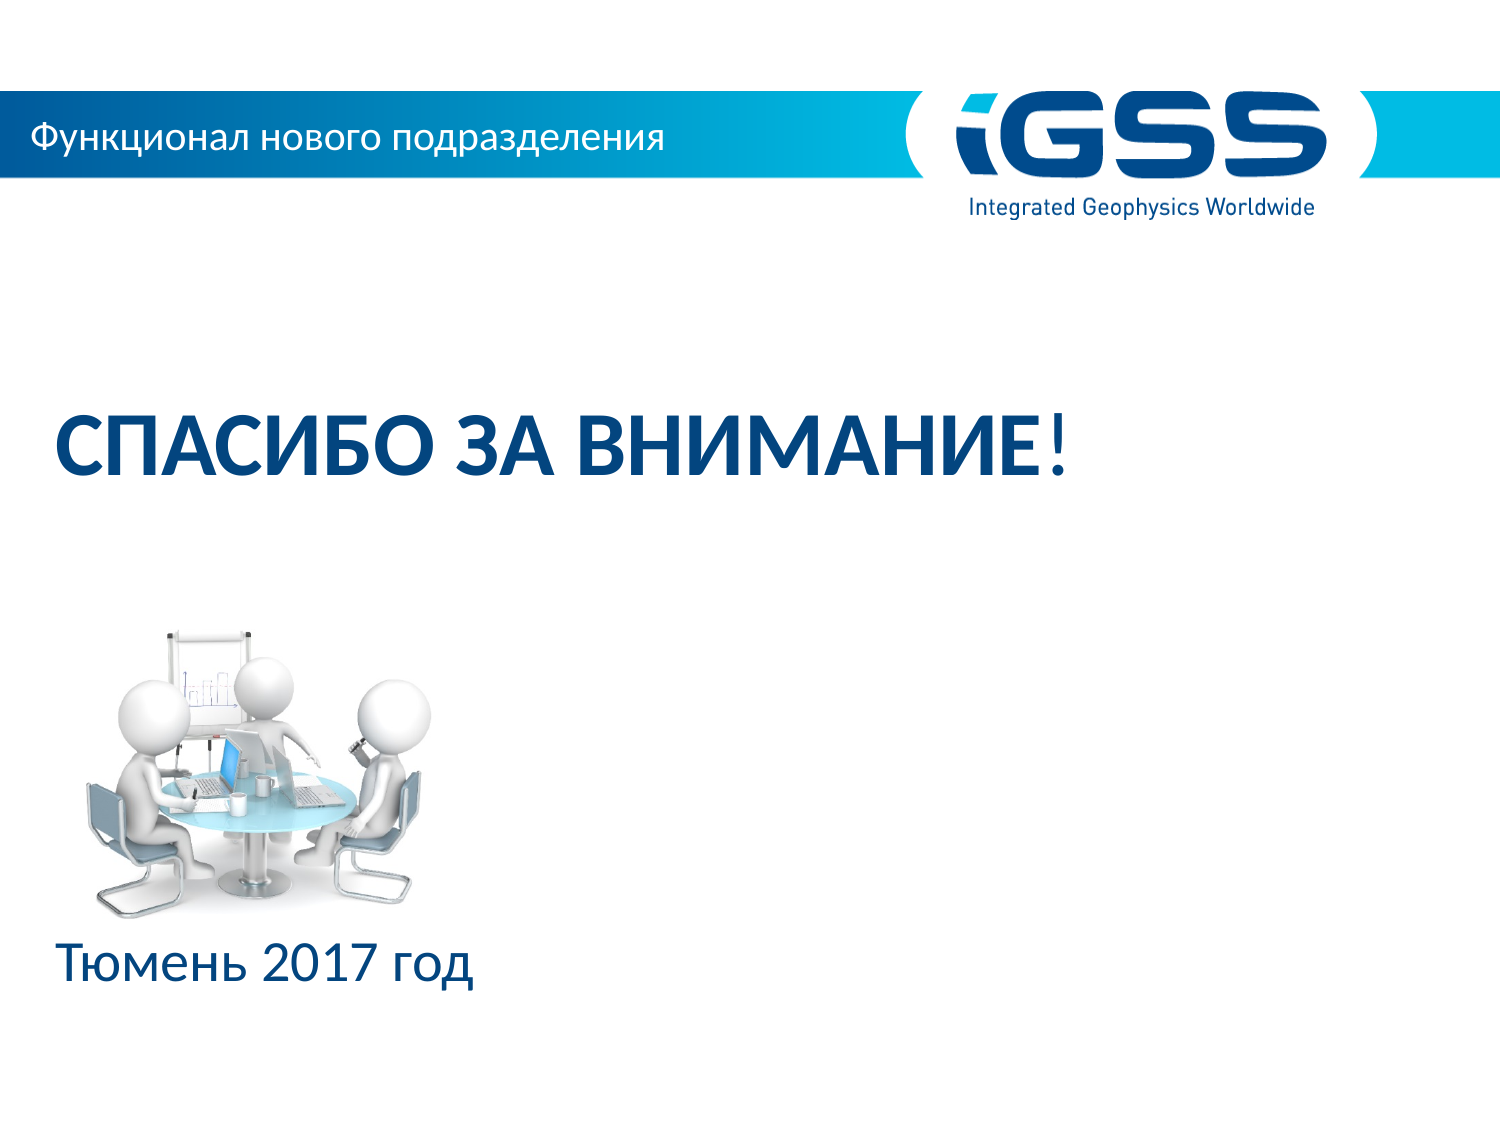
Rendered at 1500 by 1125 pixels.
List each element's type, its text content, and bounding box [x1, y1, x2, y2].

picture [0, 91, 1500, 220]
title Функционал нового подразделения [15, 101, 1129, 176]
picture [198, 91, 204, 101]
picture [69, 623, 440, 923]
text_box СПАСИБО ЗА ВНИМАНИЕ! Тюмень 2017 год [40, 376, 1458, 613]
